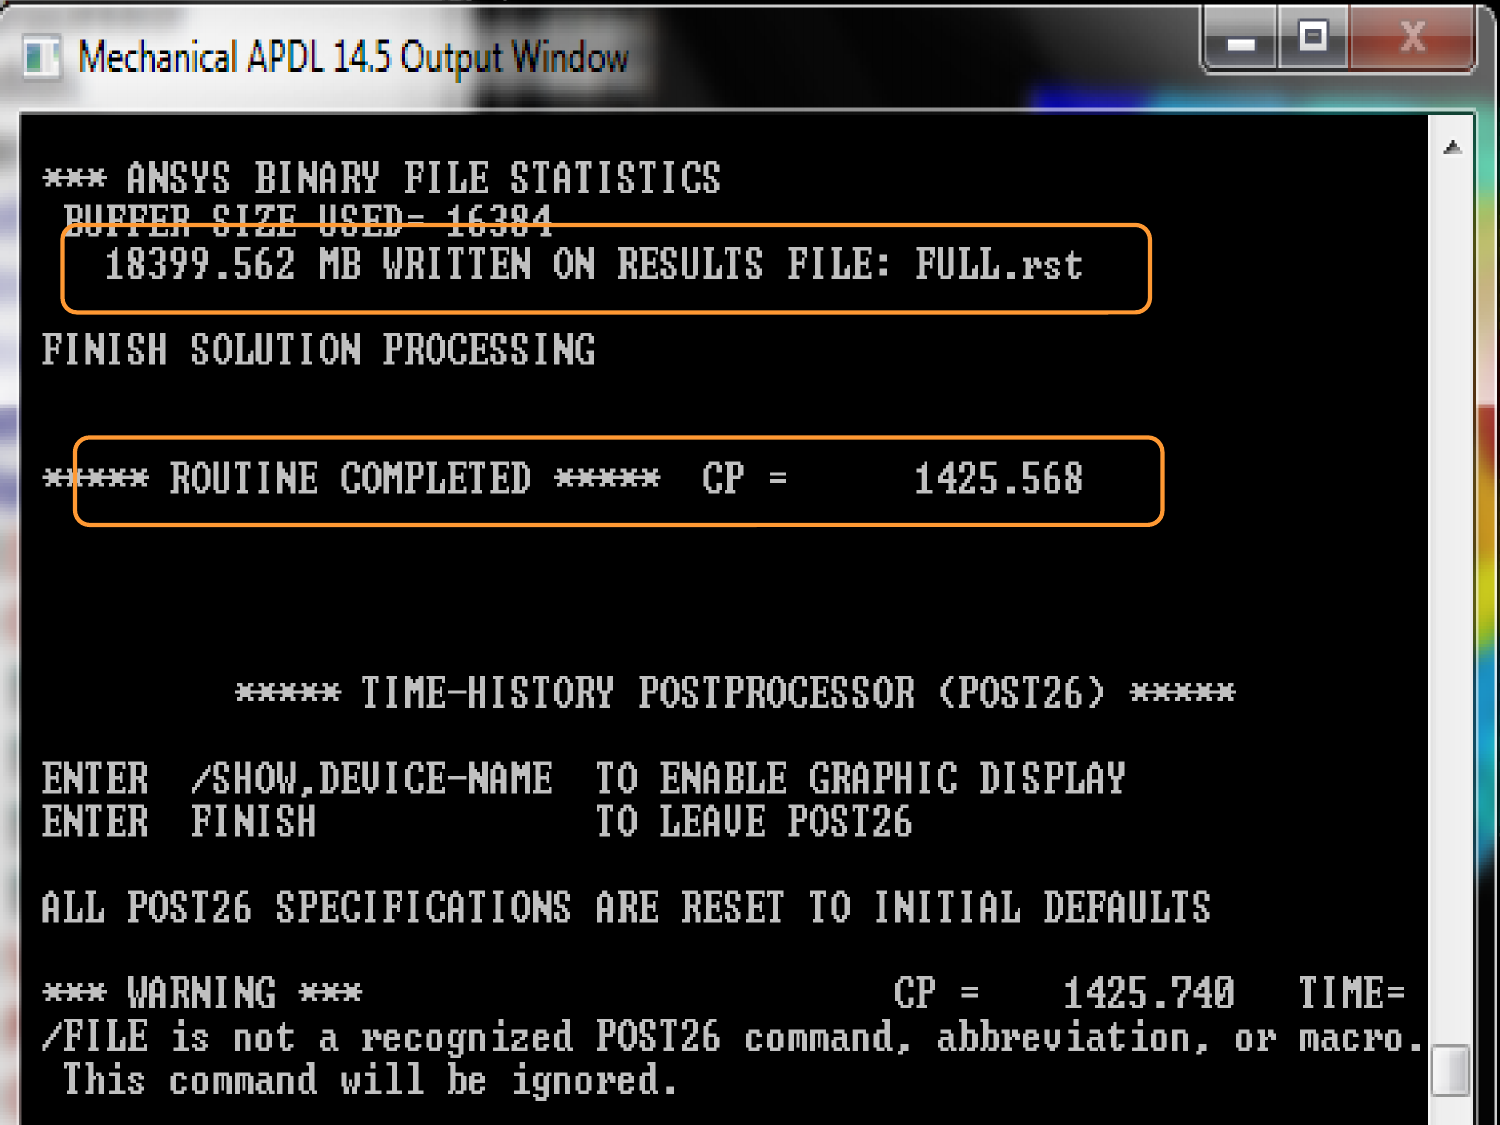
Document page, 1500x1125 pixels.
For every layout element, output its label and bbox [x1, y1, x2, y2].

list [0, 0, 1500, 1125]
